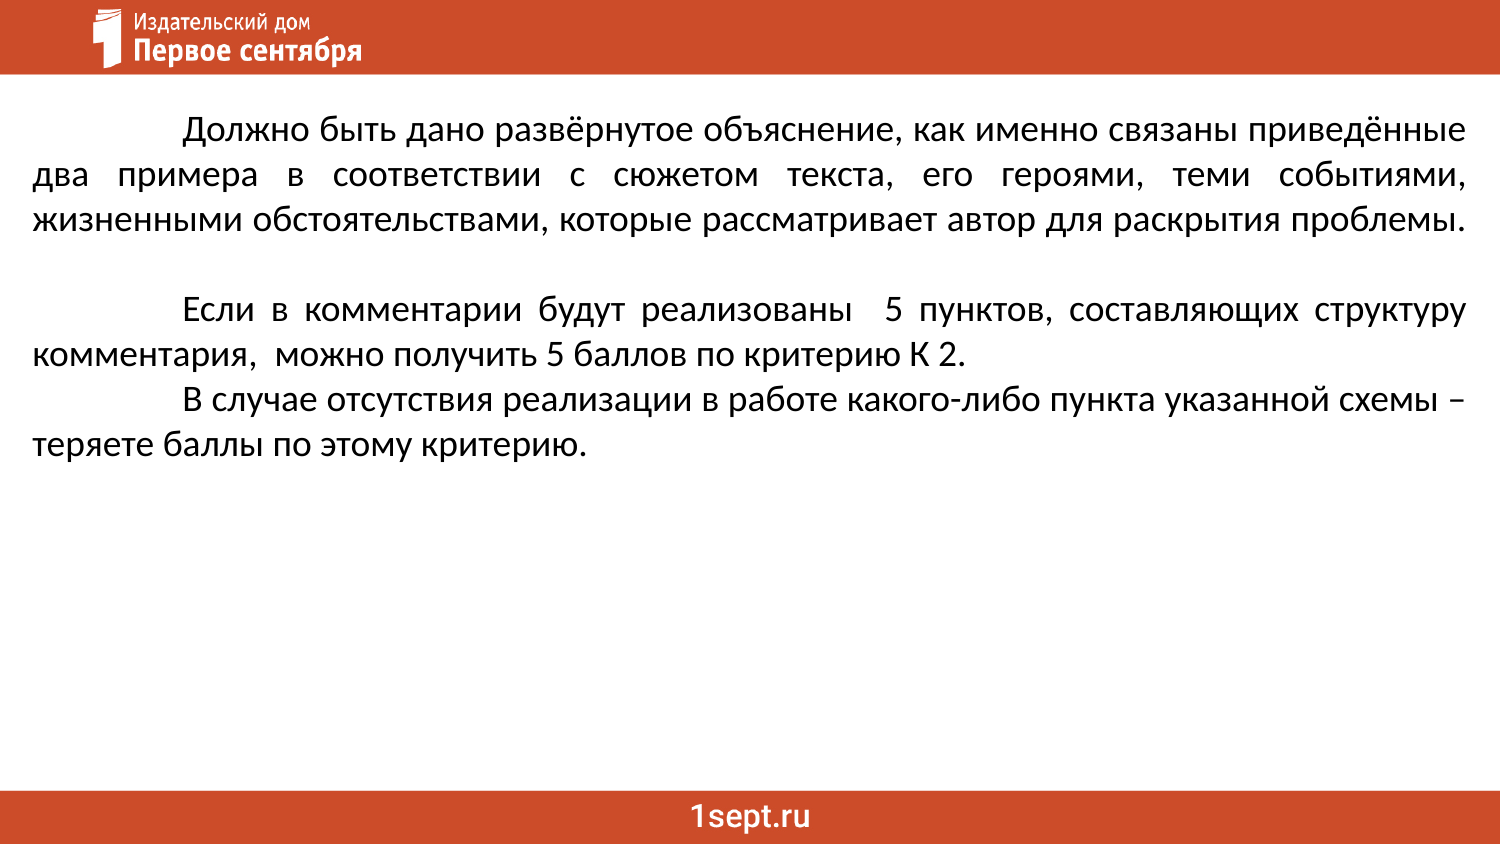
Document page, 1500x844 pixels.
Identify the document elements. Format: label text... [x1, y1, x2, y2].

picture [0, 0, 1500, 844]
text_box Должно быть дано развёрнутое объяснение, как именно связаны приведённые два примера в соответствии с сюжетом текста, его героями, теми событиями, жизненными обстоятельствами, которые рассматривает автор для раскрытия проблемы. Если в комментарии будут реализованы 5 пунктов, составляющих структуру комментария, можно получить 5 баллов по критерию К 2. В случае отсутствия реализации в работе какого-либо пункта указанной схемы – теряете баллы по этому критерию. [17, 96, 1483, 471]
